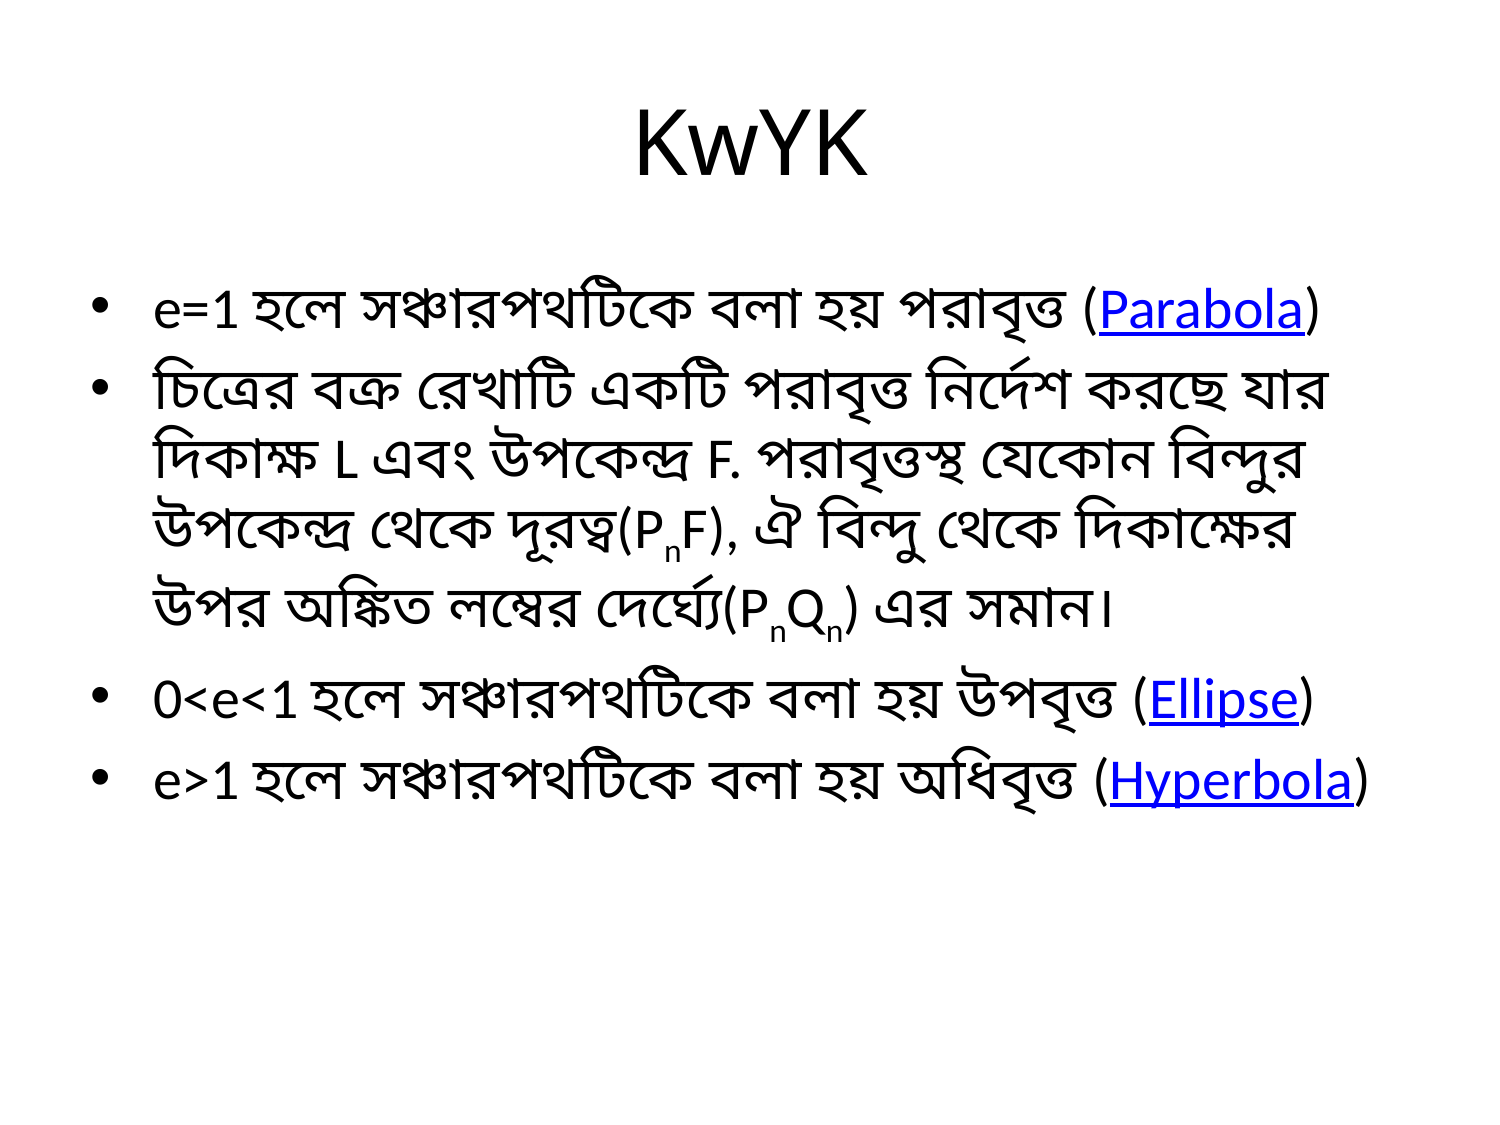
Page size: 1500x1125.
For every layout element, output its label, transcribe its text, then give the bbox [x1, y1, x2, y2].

title KwYK [75, 45, 1425, 233]
list e=1 হলে সঞ্চারপথটিকে বলা হয় পরাবৃত্ত (Parabola) চিত্রের বক্র রেখাটি একটি পরাবৃত্ত নির্দেশ করছে যার দিকাক্ষ L এবং উপকেন্দ্র F. পরাবৃত্তস্থ যেকোন বিন্দুর উপকেন্দ্র থেকে দূরত্ব(PnF), ঐ বিন্দু থেকে দিকাক্ষের উপর অঙ্কিত লম্বের দের্ঘ্যে(PnQn) এর সমান। 0<e<1 হলে সঞ্চারপথটিকে বলা হয় উপবৃত্ত (Ellipse) e>1 হলে সঞ্চারপথটিকে বলা হয় অধিবৃত্ত (Hyperbola) [75, 262, 1425, 1005]
